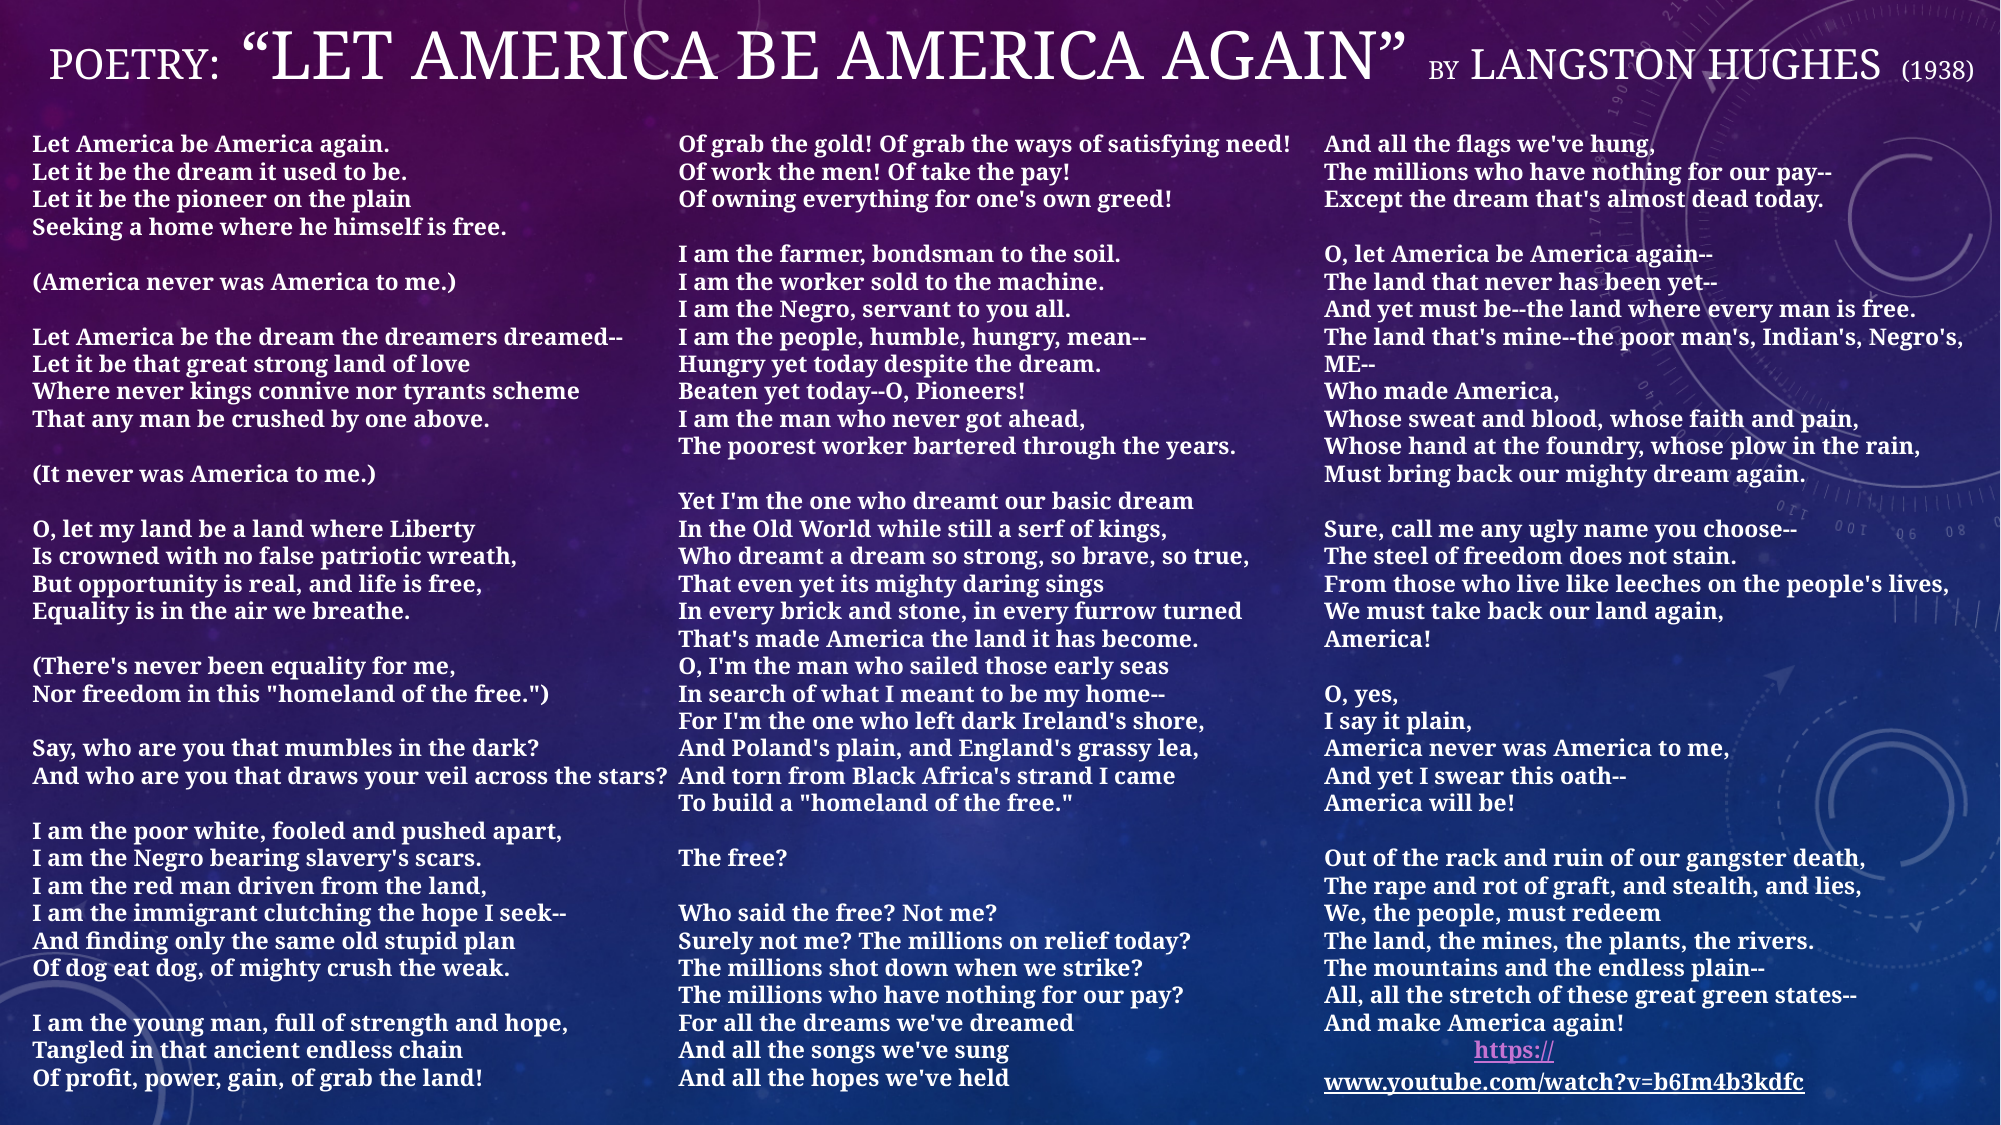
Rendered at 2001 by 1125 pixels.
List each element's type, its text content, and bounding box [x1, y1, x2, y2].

picture [0, 0, 2001, 1125]
title Poetry: “Let America Be America Again” by Langston Hughes (1938) [33, 0, 2000, 99]
list Let America be America again. Let it be the dream it used to be. Let it be the pioneer on the plain Seeking a home where he himself is free. (America never was America to me.) Let America be the dream the dreamers dreamed-- Let it be that great strong land of love Where never kings connive nor tyrants scheme That any man be crushed by one above. (It never was America to me.) O, let my land be a land where Liberty Is crowned with no false patriotic wreath, But opportunity is real, and life is free, Equality is in the air we breathe. (There's never been equality for me, Nor freedom in this "homeland of the free.") Say, who are you that mumbles in the dark? And who are you that draws your veil across the stars? I am the poor white, fooled and pushed apart, I am the Negro bearing slavery's scars. I am the red man driven from the land, I am the immigrant clutching the hope I seek-- And finding only the same old stupid plan Of dog eat dog, of mighty crush the weak. I am the young man, full of strength and hope, Tangled in that ancient endless chain Of profit, power, gain, of grab the land! Of grab the gold! Of grab the ways of satisfying need! Of work the men! Of take the pay! Of owning everything for one's own greed! I am the farmer, bondsman to the soil. I am the worker sold to the machine. I am the Negro, servant to you all. I am the people, humble, hungry, mean-- Hungry yet today despite the dream. Beaten yet today--O, Pioneers! I am the man who never got ahead, The poorest worker bartered through the years. Yet I'm the one who dreamt our basic dream In the Old World while still a serf of kings, Who dreamt a dream so strong, so brave, so true, That even yet its mighty daring sings In every brick and stone, in every furrow turned That's made America the land it has become. O, I'm the man who sailed those early seas In search of what I meant to be my home-- For I'm the one who left dark Ireland's shore, And Poland's plain, and England's grassy lea, And torn from Black Africa's strand I came To build a "homeland of the free." The free? Who said the free? Not me? Surely not me? The millions on relief today? The millions shot down when we strike? The millions who have nothing for our pay? For all the dreams we've dreamed And all the songs we've sung And all the hopes we've held And all the flags we've hung, The millions who have nothing for our pay-- Except the dream that's almost dead today. O, let America be America again-- The land that never has been yet-- And yet must be--the land where every man is free. The land that's mine--the poor man's, Indian's, Negro's, ME-- Who made America, Whose sweat and blood, whose faith and pain, Whose hand at the foundry, whose plow in the rain, Must bring back our mighty dream again. Sure, call me any ugly name you choose-- The steel of freedom does not stain. From those who live like leeches on the people's lives, We must take back our land again, America! O, yes, I say it plain, America never was America to me, And yet I swear this oath-- America will be! Out of the rack and ruin of our gangster death, The rape and rot of graft, and stealth, and lies, We, the people, must redeem The land, the mines, the plants, the rivers. The mountains and the endless plain-- All, all the stretch of these great green states-- And make America again! https://www.youtube.com/watch?v=b6Im4b3kdfc [17, 122, 1986, 1089]
